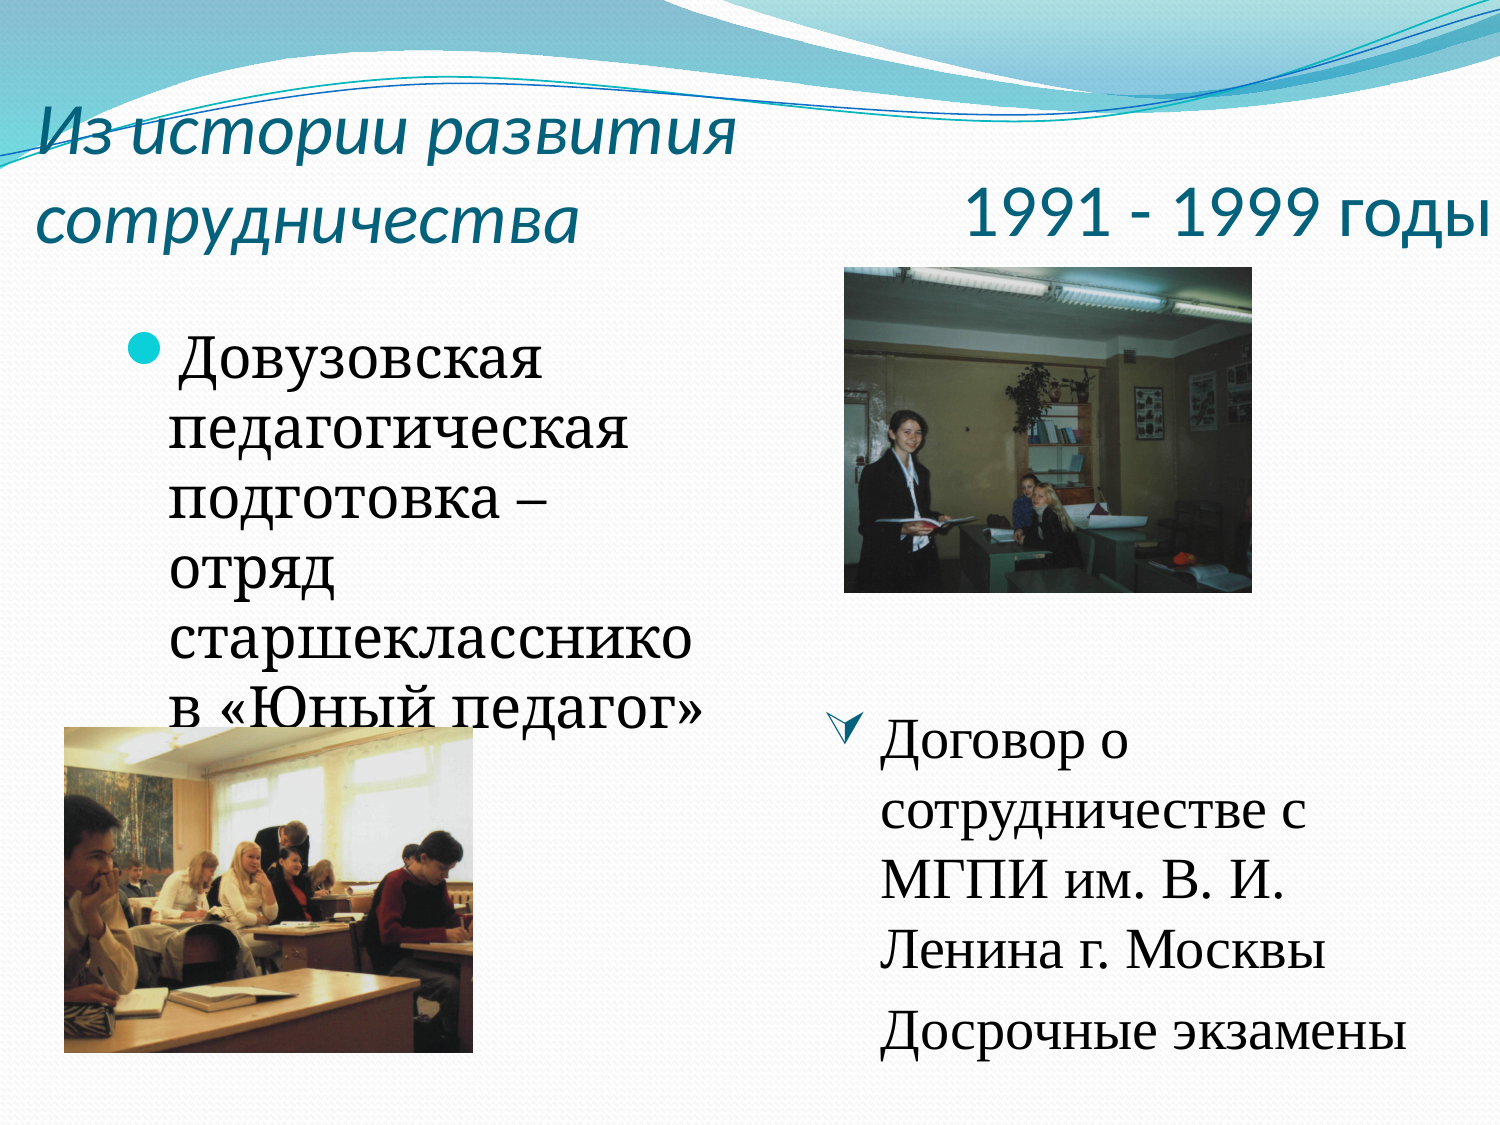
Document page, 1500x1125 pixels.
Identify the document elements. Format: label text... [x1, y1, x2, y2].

list Довузовская педагогическая подготовка – отряд старшеклассников «Юный педагог» [108, 312, 734, 681]
title 1991 - 1999 годы [960, 117, 1500, 252]
text_box Из истории развития сотрудничества [35, 70, 898, 258]
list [844, 266, 1252, 593]
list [64, 727, 474, 1054]
text_box Договор о сотрудничестве с МГПИ им. В. И. Ленина г. Москвы Досрочные экзамены [809, 692, 1435, 1026]
